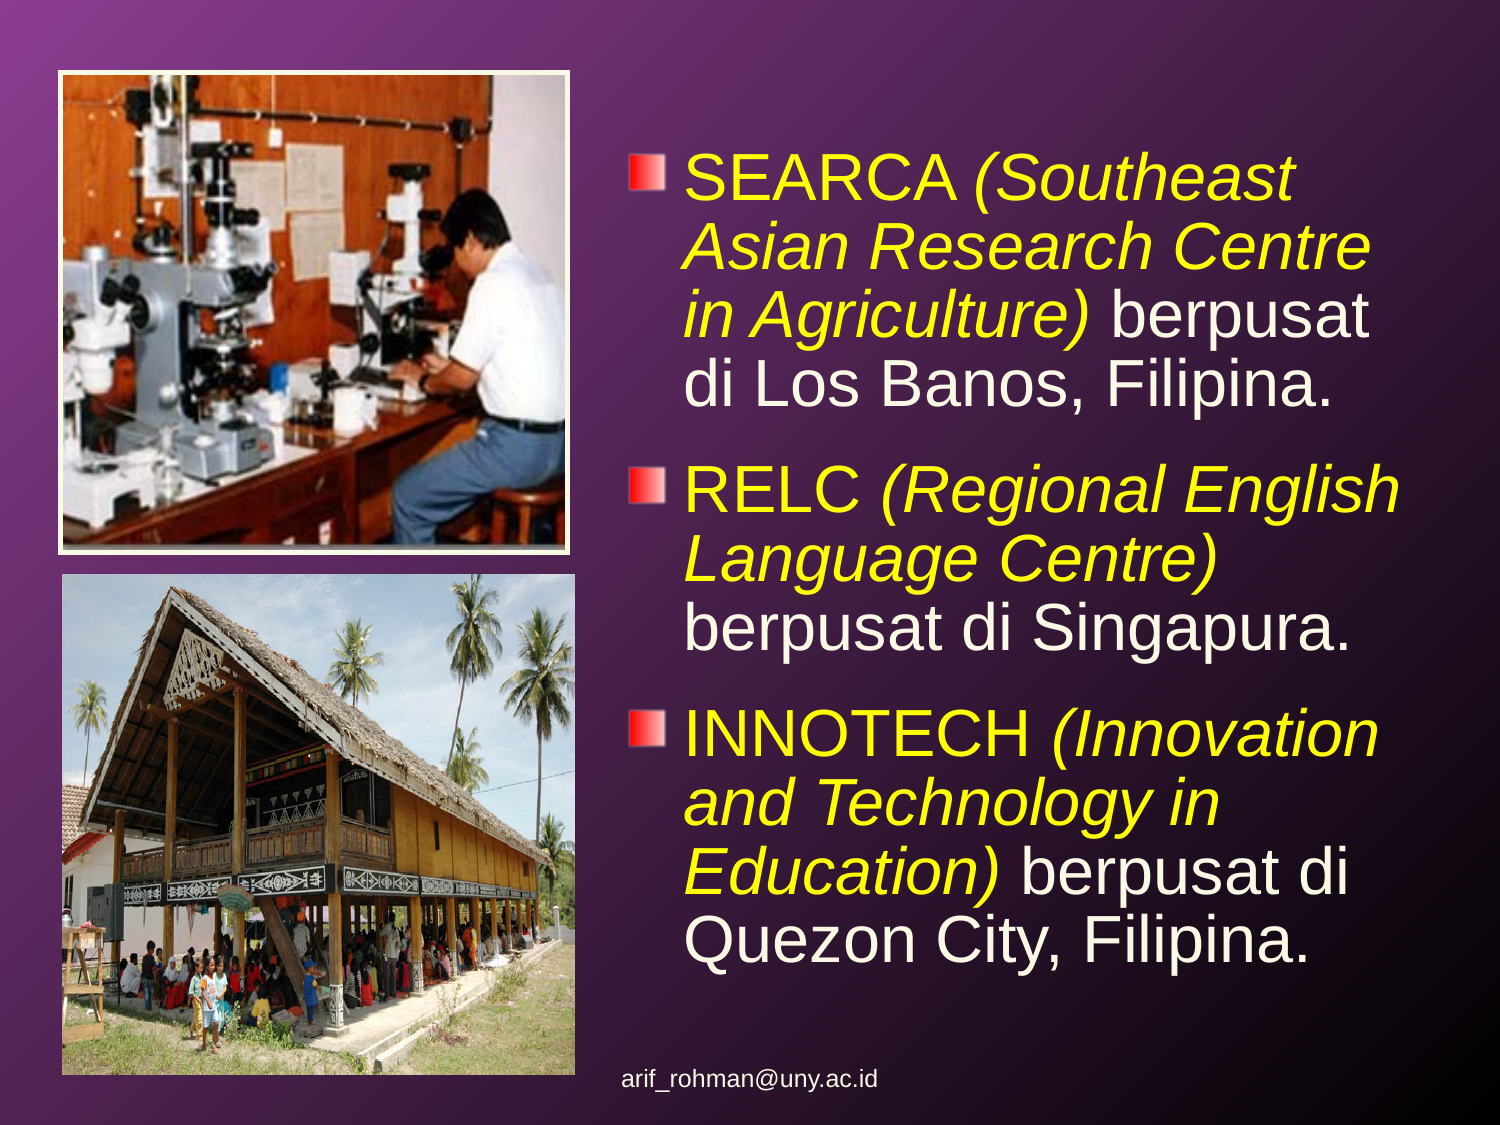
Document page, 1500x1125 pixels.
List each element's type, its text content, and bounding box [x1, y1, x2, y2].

footer arif_rohman@uny.ac.id [512, 1024, 988, 1101]
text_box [62, 574, 576, 1076]
picture [627, 152, 670, 195]
picture [627, 708, 670, 751]
list SEARCA (Southeast Asian Research Centre in Agriculture) berpusat di Los Banos, Filipina. RELC (Regional English Language Centre) berpusat di Singapura. INNOTECH (Innovation and Technology in Education) berpusat di Quezon City, Filipina. [612, 137, 1451, 1038]
picture [62, 74, 566, 551]
picture [627, 465, 670, 508]
